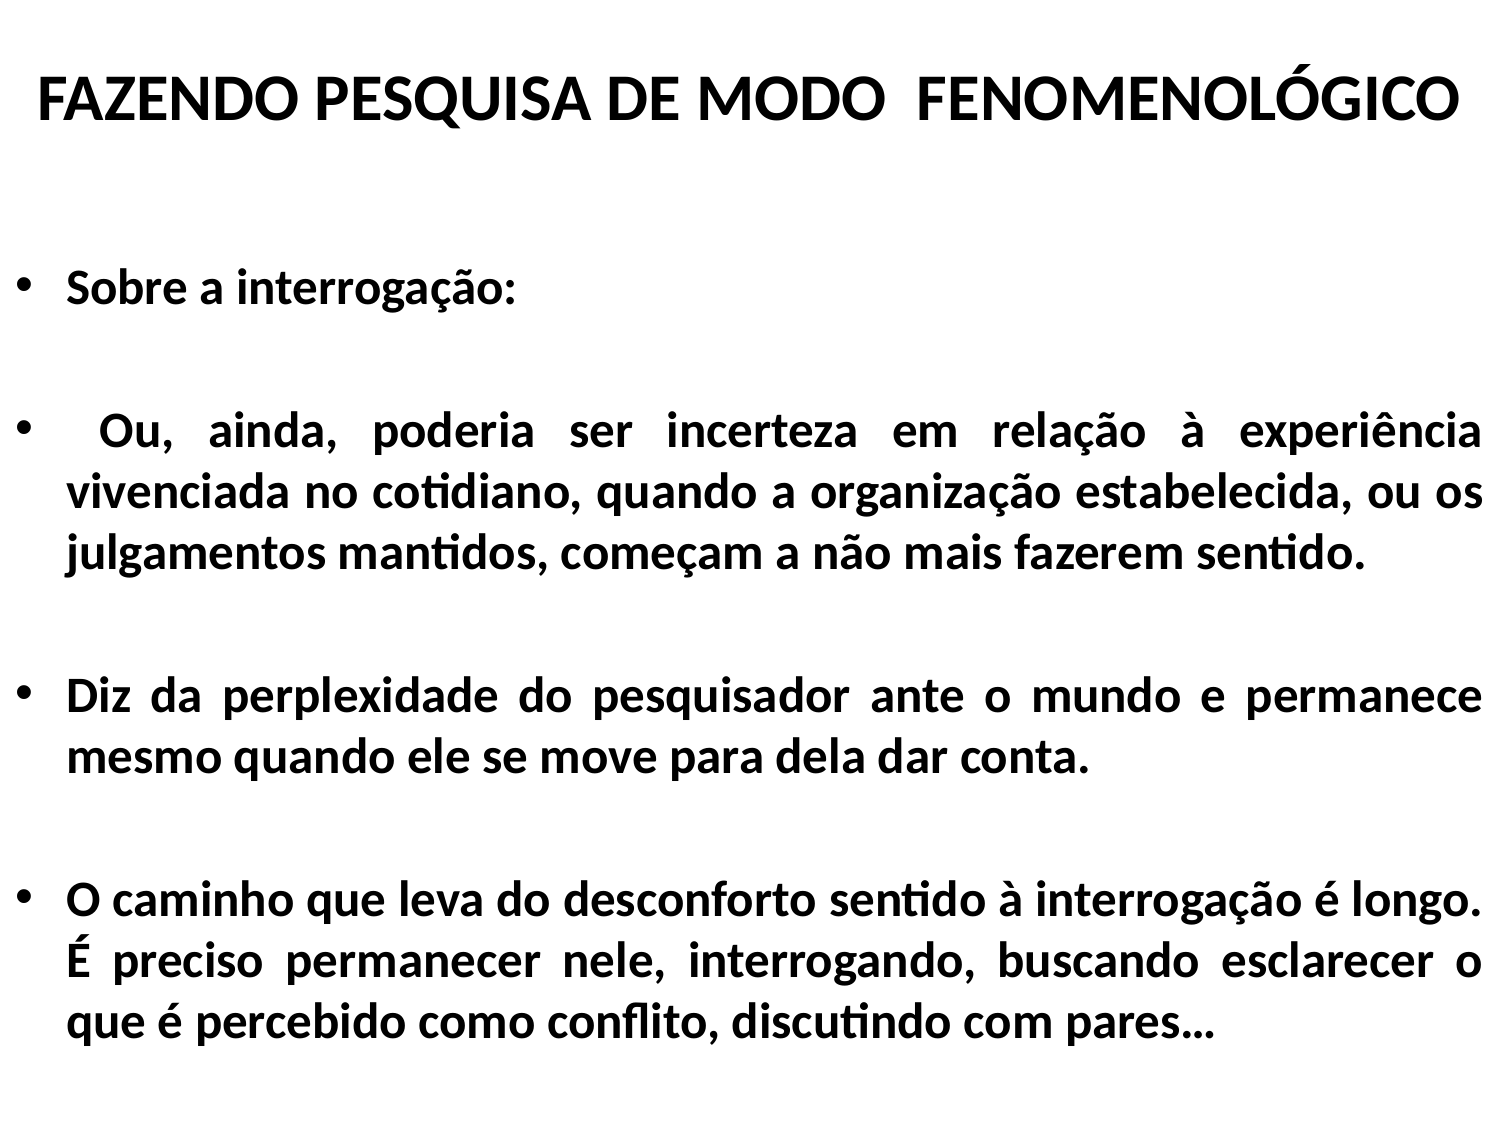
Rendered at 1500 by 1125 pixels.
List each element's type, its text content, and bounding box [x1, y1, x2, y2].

list Sobre a interrogação: Ou, ainda, poderia ser incerteza em relação à experiência vivenciada no cotidiano, quando a organização estabelecida, ou os julgamentos mantidos, começam a não mais fazerem sentido. Diz da perplexidade do pesquisador ante o mundo e permanece mesmo quando ele se move para dela dar conta. O caminho que leva do desconforto sentido à interrogação é longo. É preciso permanecer nele, interrogando, buscando esclarecer o que é percebido como conflito, discutindo com pares… [0, 188, 1500, 1125]
text_box FAZENDO PESQUISA DE MODO FENOMENOLÓGICO [0, 0, 1500, 188]
